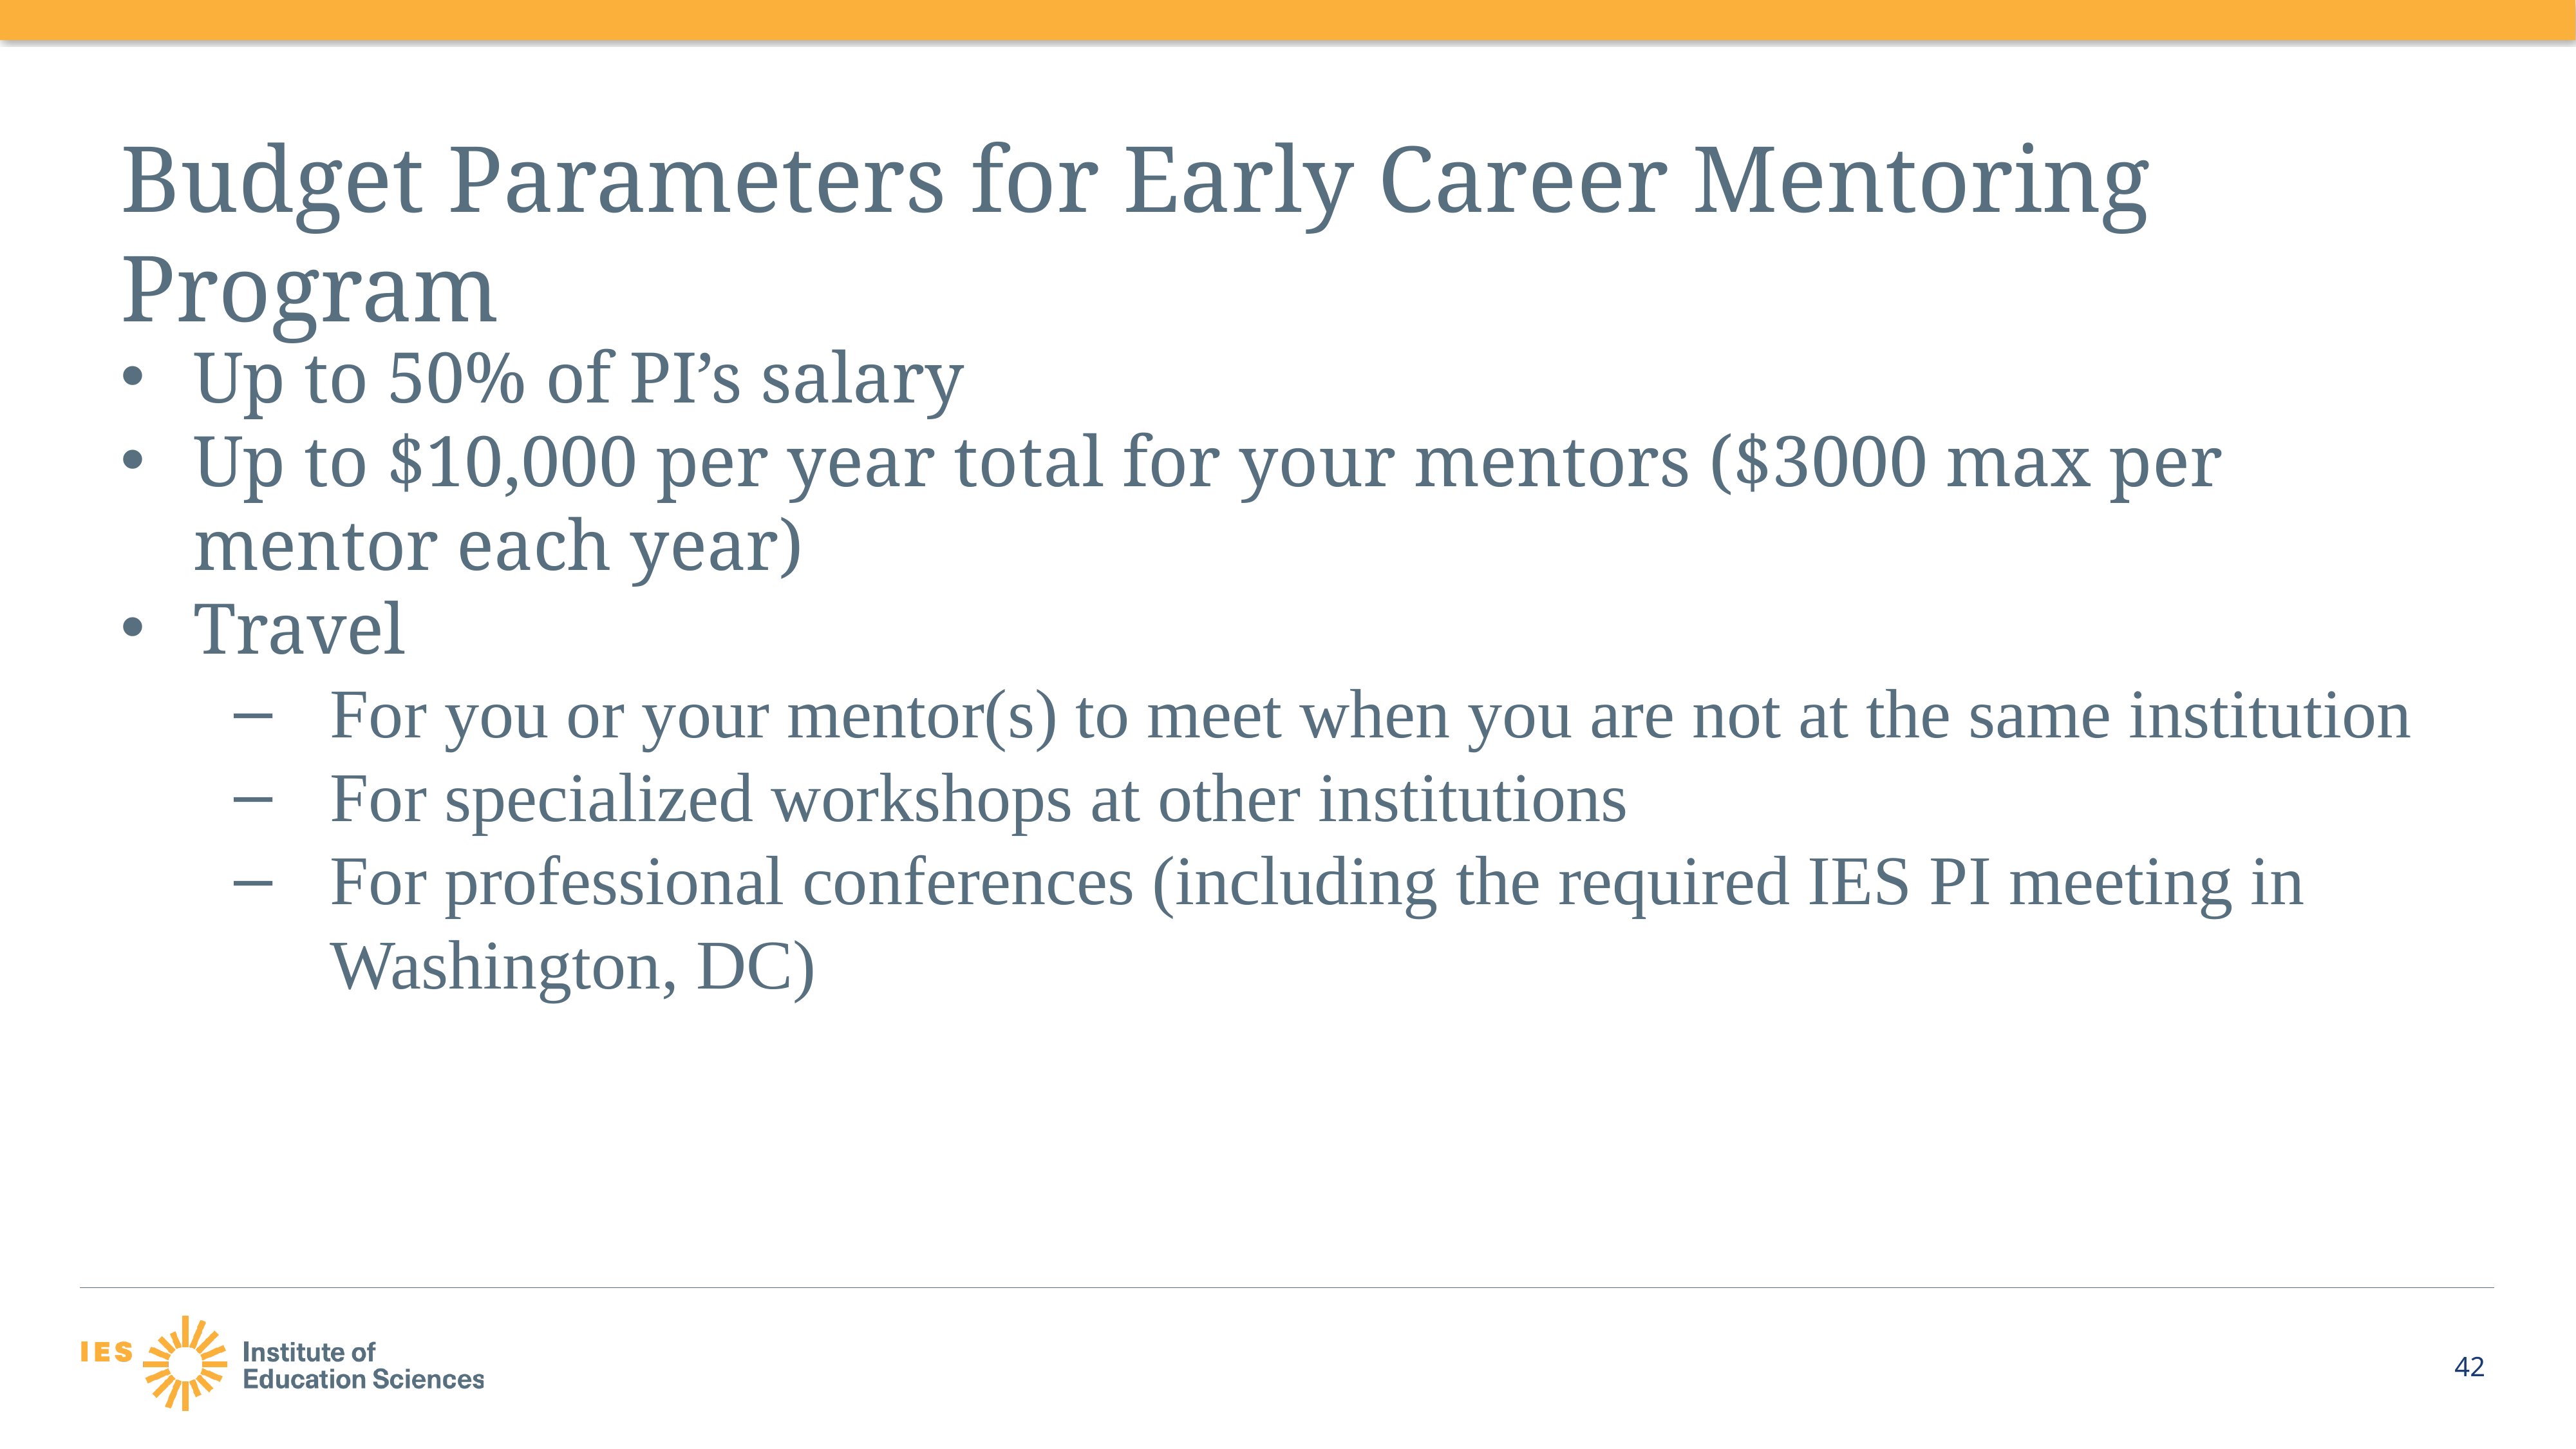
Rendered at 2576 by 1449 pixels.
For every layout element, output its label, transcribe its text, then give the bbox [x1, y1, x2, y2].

list Up to 50% of PI’s salary Up to $10,000 per year total for your mentors ($3000 max per mentor each year) Travel For you or your mentor(s) to meet when you are not at the same institution For specialized workshops at other institutions For professional conferences (including the required IES PI meeting in Washington, DC) [120, 333, 2455, 1137]
title Budget Parameters for Early Career Mentoring Program [120, 120, 2455, 250]
slide_number 42 [2394, 1329, 2496, 1407]
